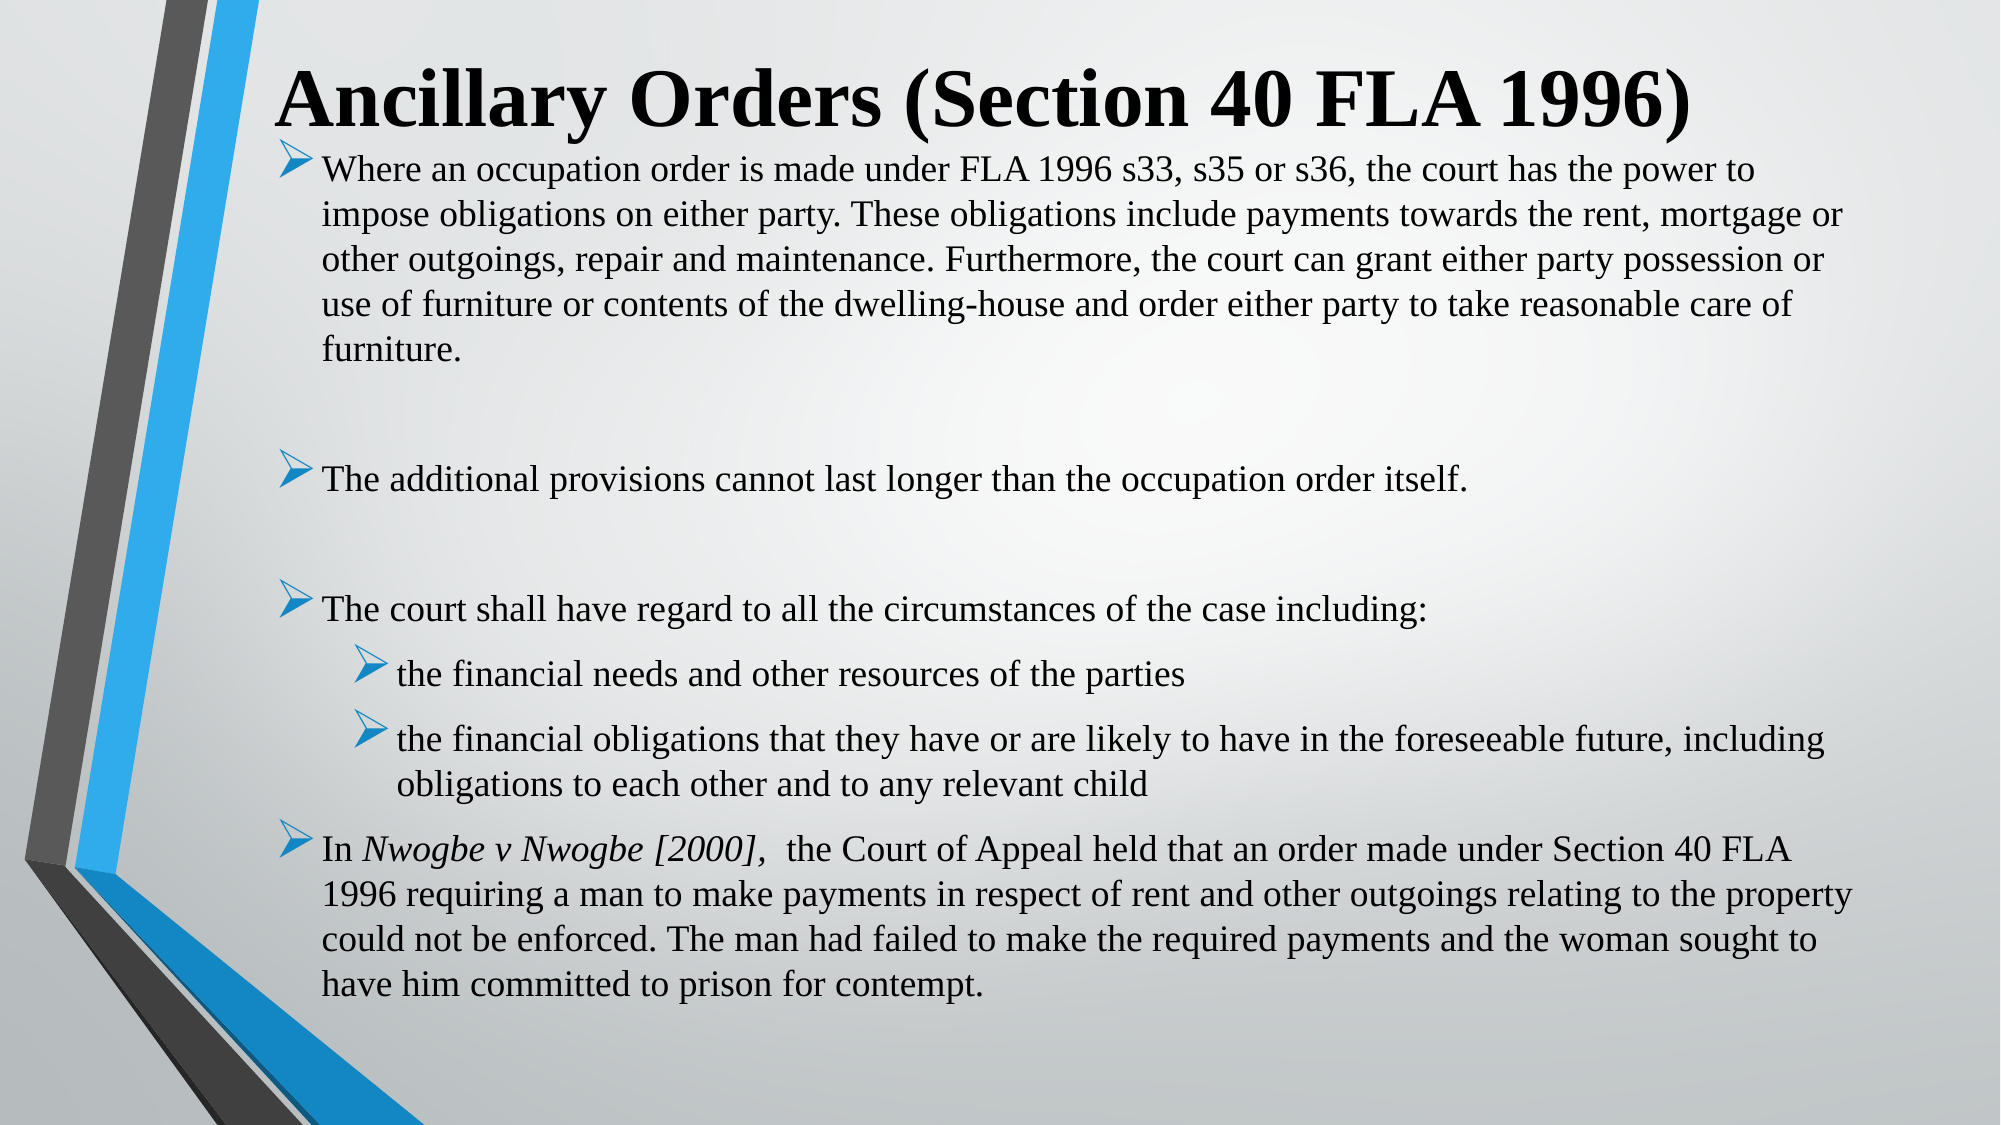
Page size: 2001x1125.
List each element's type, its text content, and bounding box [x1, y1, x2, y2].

title Ancillary Orders (Section 40 FLA 1996) [259, 11, 1801, 139]
list Where an occupation order is made under FLA 1996 s33, s35 or s36, the court has the power to impose obligations on either party. These obligations include payments towards the rent, mortgage or other outgoings, repair and maintenance. Furthermore, the court can grant either party possession or use of furniture or contents of the dwelling-house and order either party to take reasonable care of furniture. The additional provisions cannot last longer than the occupation order itself. The court shall have regard to all the circumstances of the case including: the financial needs and other resources of the parties the financial obligations that they have or are likely to have in the foreseeable future, including obligations to each other and to any relevant child In Nwogbe v Nwogbe [2000], the Court of Appeal held that an order made under Section 40 FLA 1996 requiring a man to make payments in respect of rent and other outgoings relating to the property could not be enforced. The man had failed to make the required payments and the woman sought to have him committed to prison for contempt. [259, 139, 1887, 1009]
